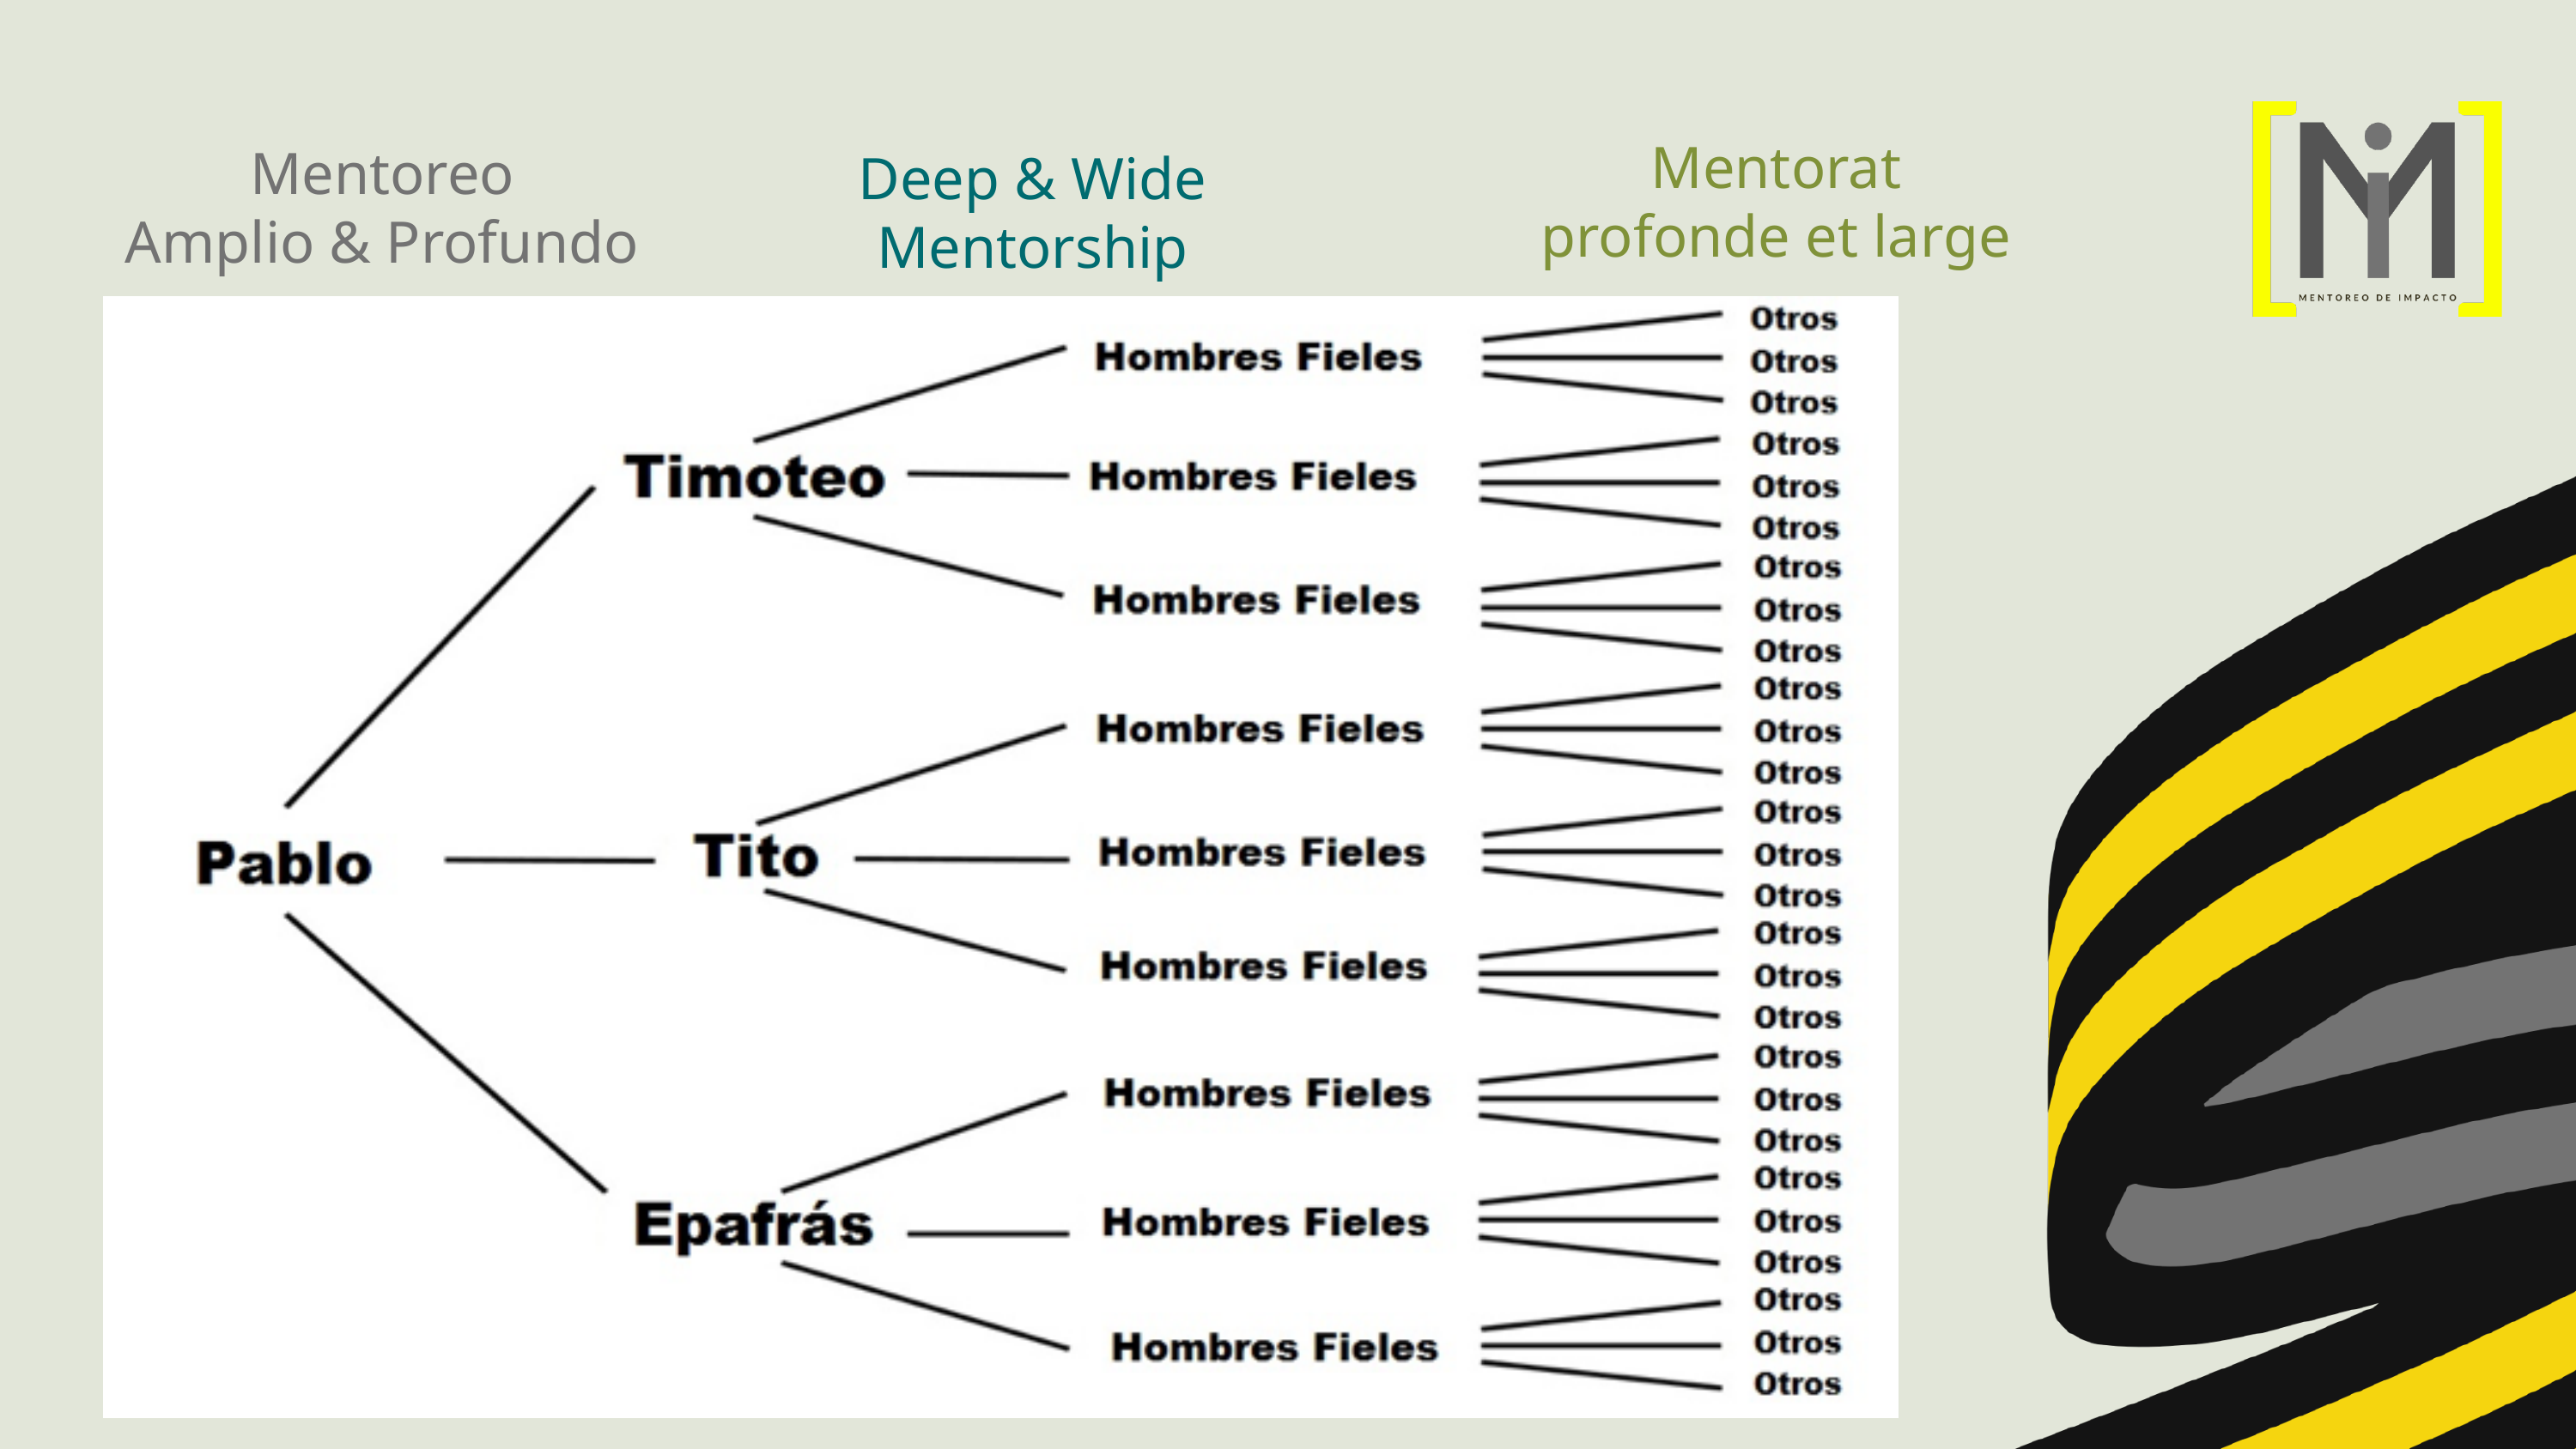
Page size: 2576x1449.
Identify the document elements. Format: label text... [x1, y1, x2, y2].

text_box Deep & Wide Mentorship [726, 142, 1340, 280]
text_box Mentorat profonde et large [1427, 130, 2125, 269]
picture [103, 60, 2576, 1449]
text_box Mentoreo Amplio & Profundo [103, 136, 661, 275]
